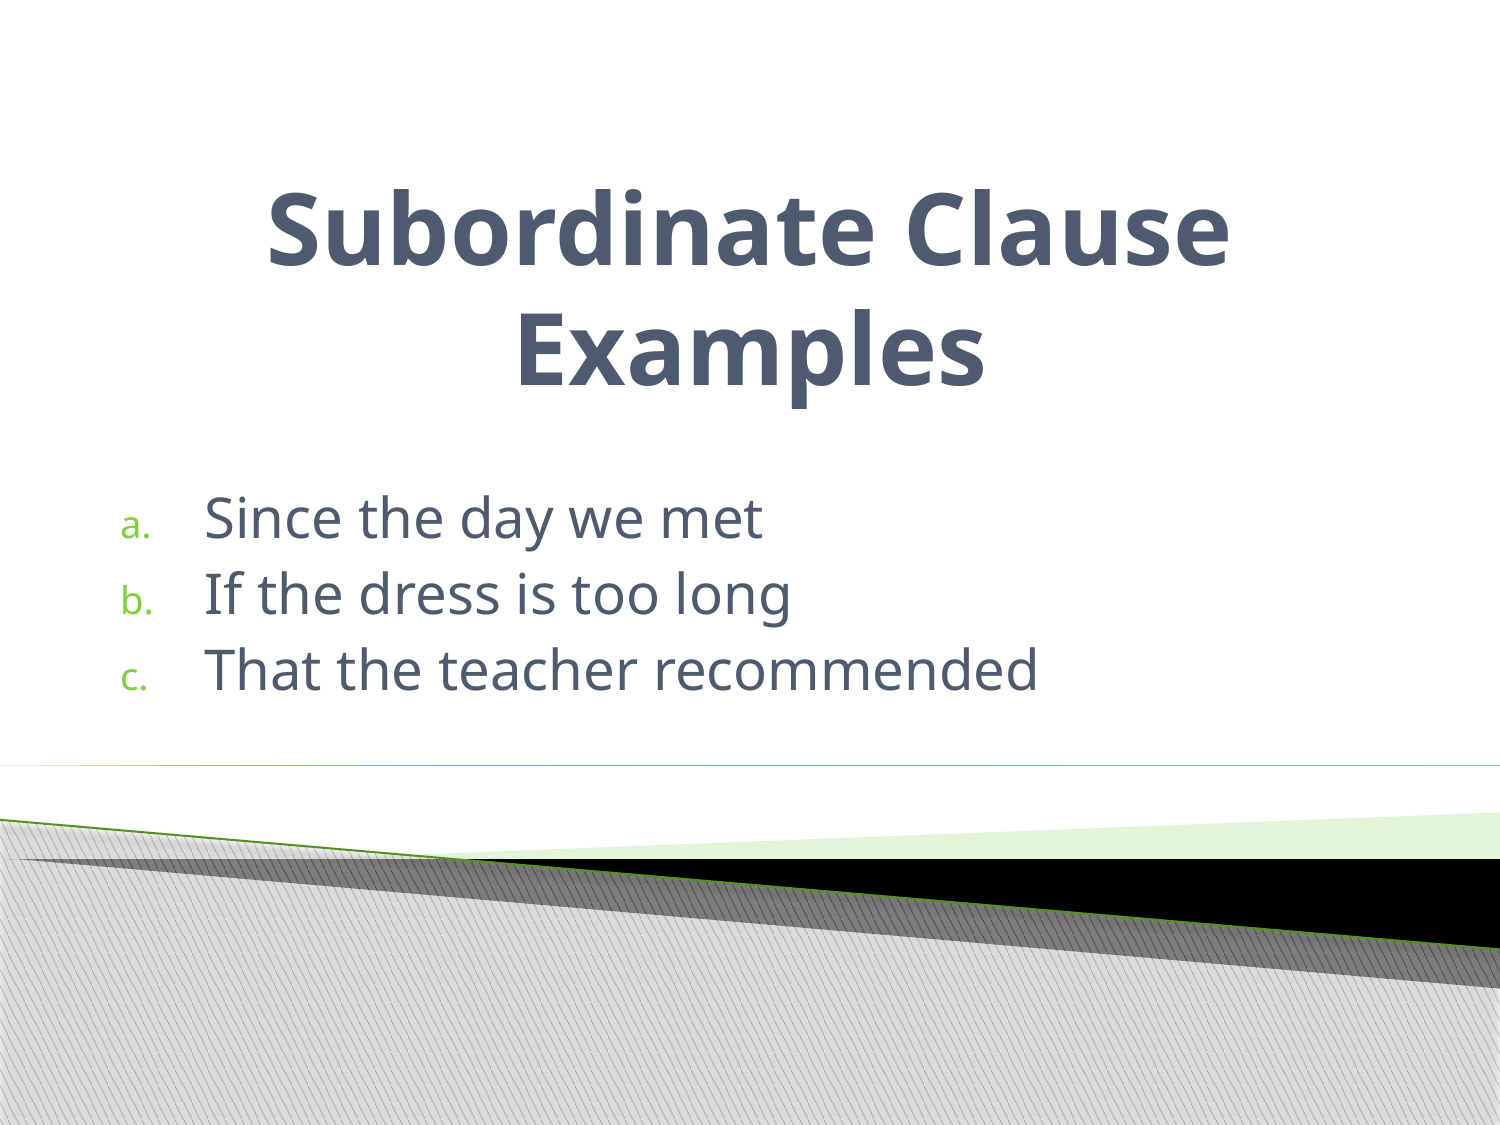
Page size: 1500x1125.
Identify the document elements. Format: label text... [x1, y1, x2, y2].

title Subordinate Clause Examples [112, 112, 1388, 413]
picture [5, 859, 1500, 989]
subtitle Since the day we met If the dress is too long That the teacher recommended [112, 474, 1388, 790]
